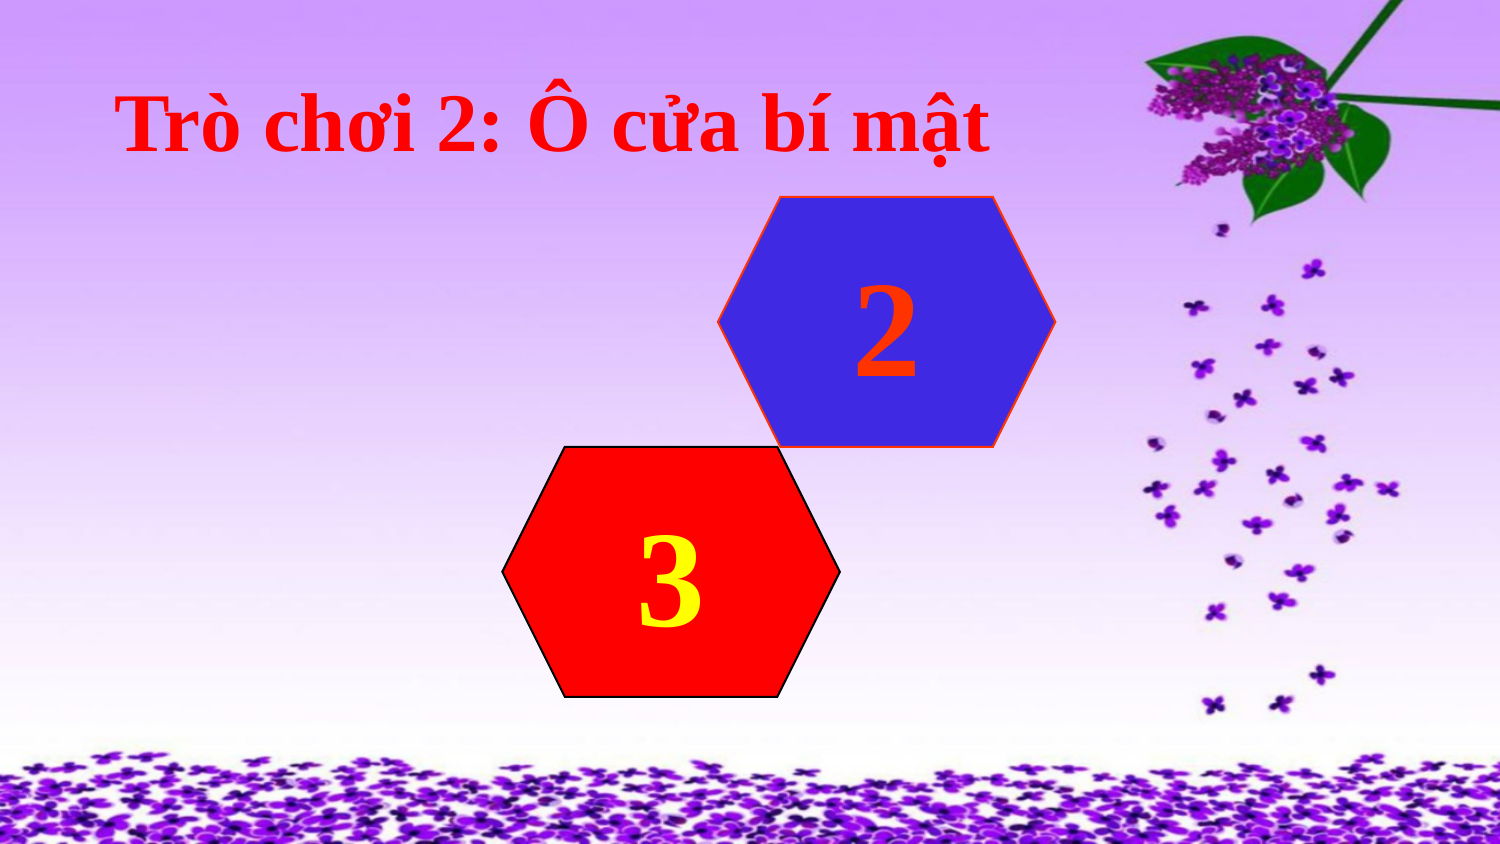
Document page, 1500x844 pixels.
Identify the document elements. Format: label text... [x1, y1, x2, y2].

text_box 2 [716, 195, 1057, 448]
picture [0, 0, 1500, 844]
text_box 3 [501, 445, 841, 698]
title Trò chơi 2: Ô cửa bí mật [103, 44, 1397, 208]
